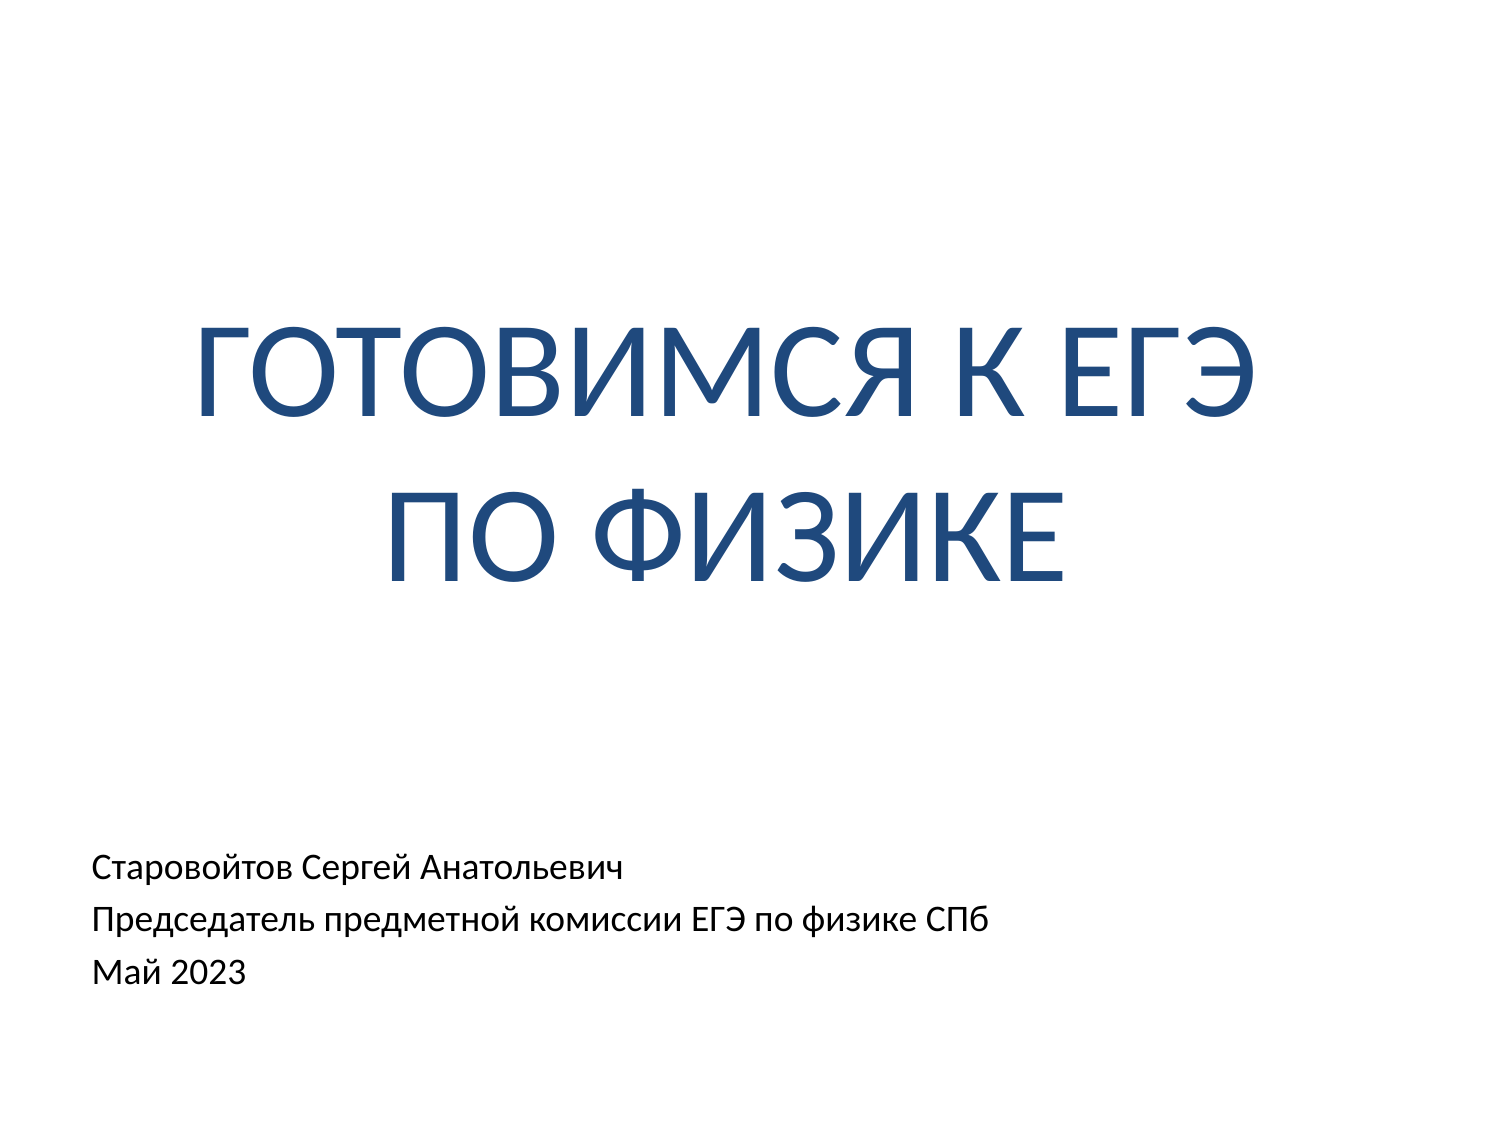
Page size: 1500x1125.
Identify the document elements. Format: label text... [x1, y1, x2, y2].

title ГОТОВИМСЯ К ЕГЭ ПО ФИЗИКЕ [76, 160, 1376, 728]
list Старовойтов Сергей Анатольевич Председатель предметной комиссии ЕГЭ по физике СПб Май 2023 [76, 834, 1427, 1059]
